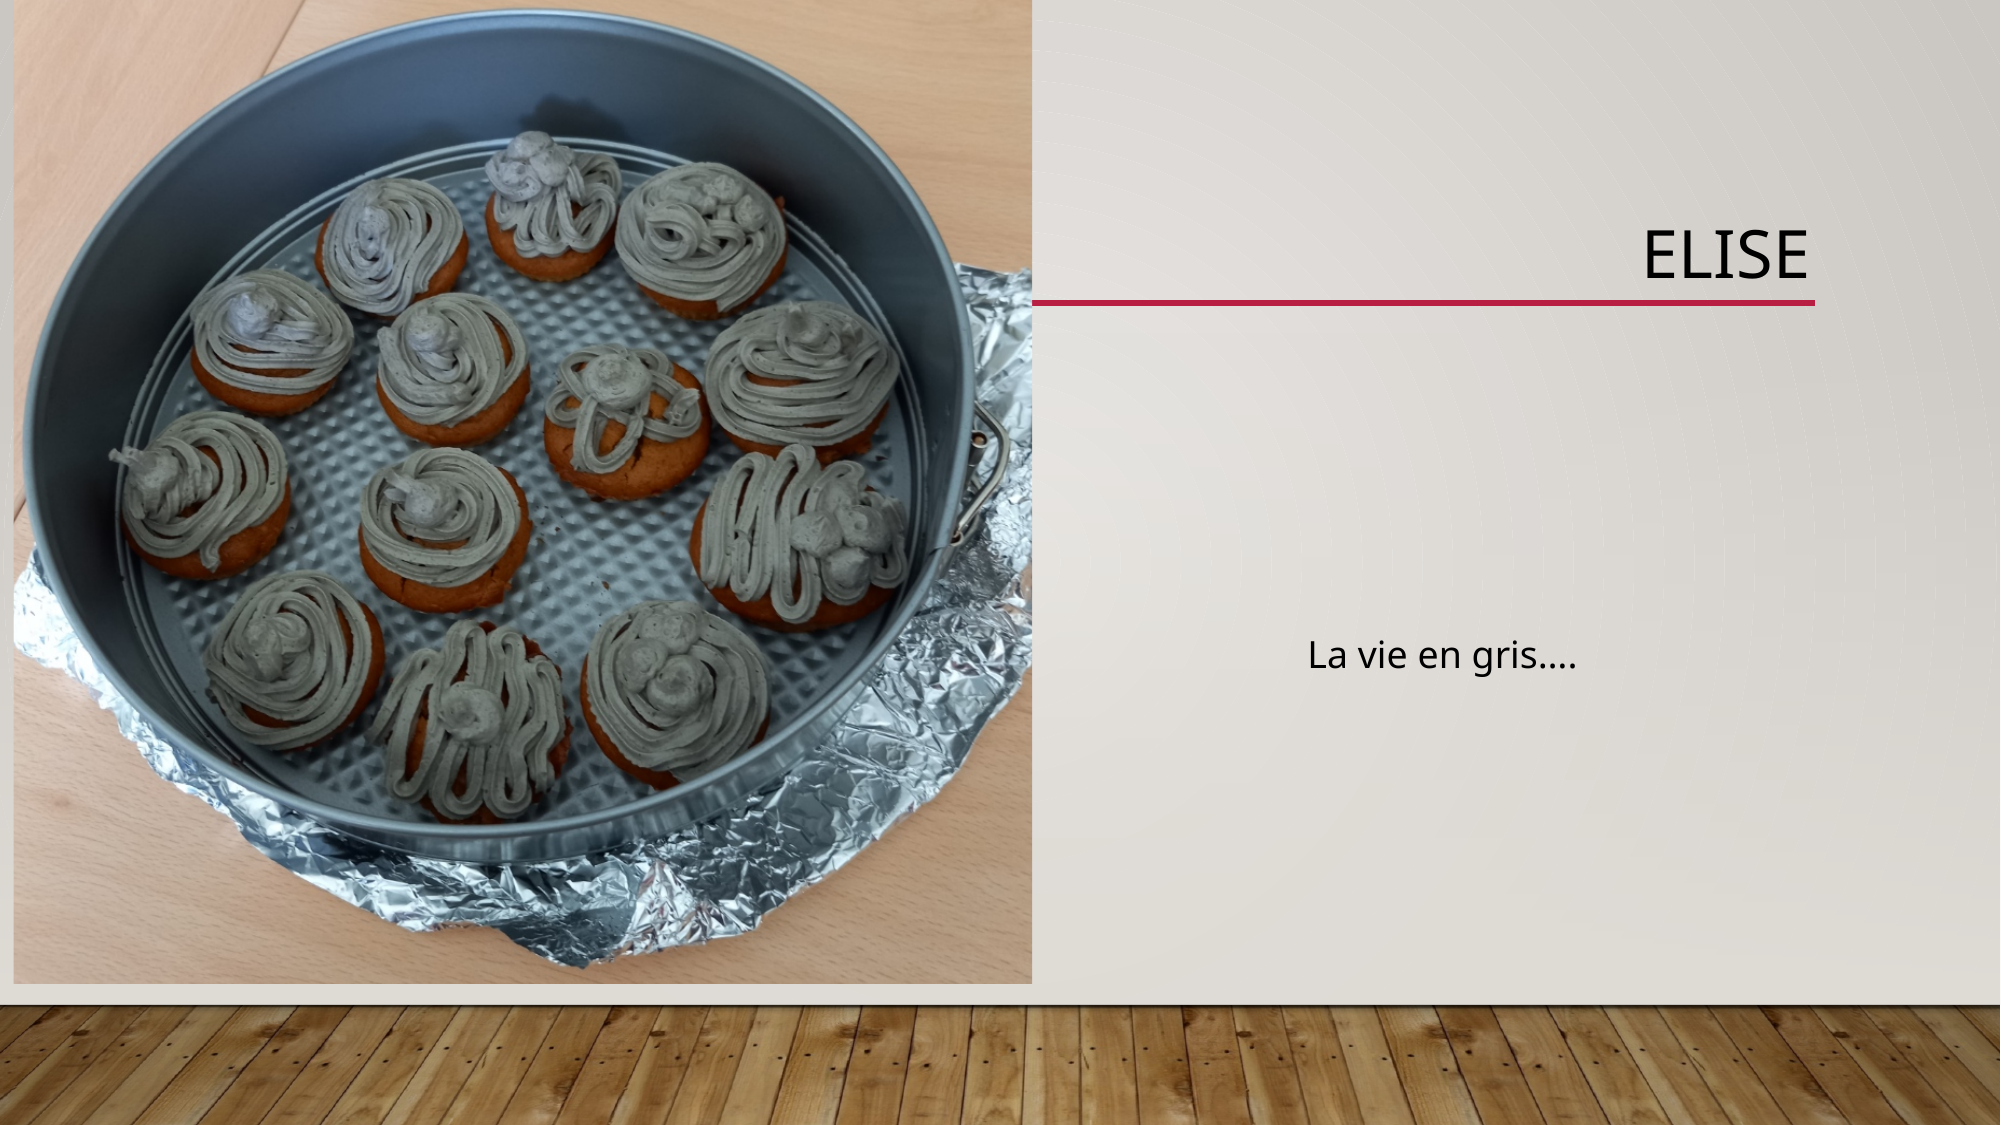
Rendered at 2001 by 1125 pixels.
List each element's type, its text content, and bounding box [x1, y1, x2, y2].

picture [0, 1005, 2000, 1125]
text_box La vie en gris…. [1292, 623, 1604, 683]
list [13, 0, 1033, 984]
title Elise [1626, 213, 1840, 386]
